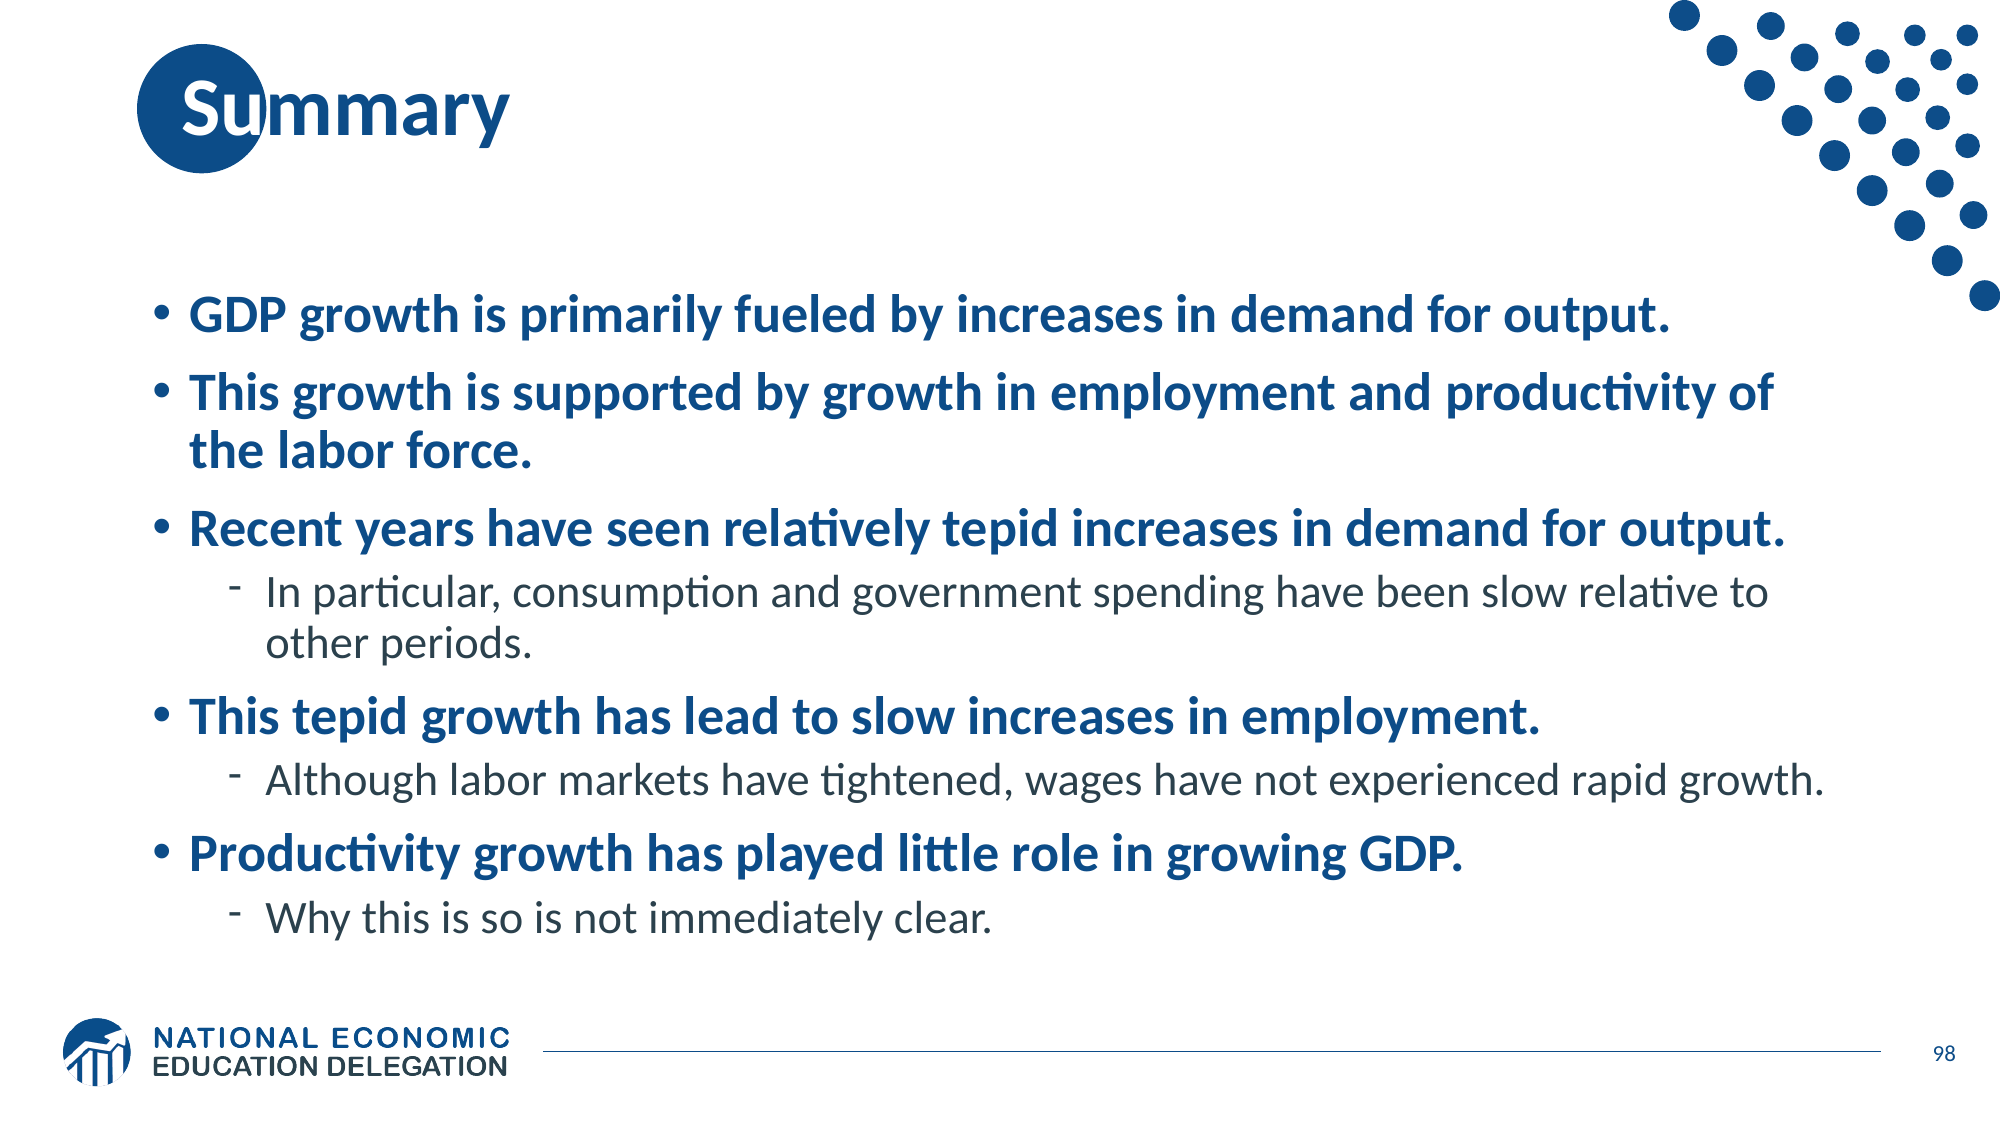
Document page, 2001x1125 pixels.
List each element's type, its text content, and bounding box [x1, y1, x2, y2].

list GDP growth is primarily fueled by increases in demand for output. This growth is supported by growth in employment and productivity of the labor force. Recent years have seen relatively tepid increases in demand for output. In particular, consumption and government spending have been slow relative to other periods. This tepid growth has lead to slow increases in employment. Although labor markets have tightened, wages have not experienced rapid growth. Productivity growth has played little role in growing GDP. Why this is so is not immediately clear. [137, 257, 1863, 972]
title Summary [147, 0, 1873, 218]
slide_number 98 [1521, 1022, 1972, 1082]
picture [55, 1013, 520, 1091]
